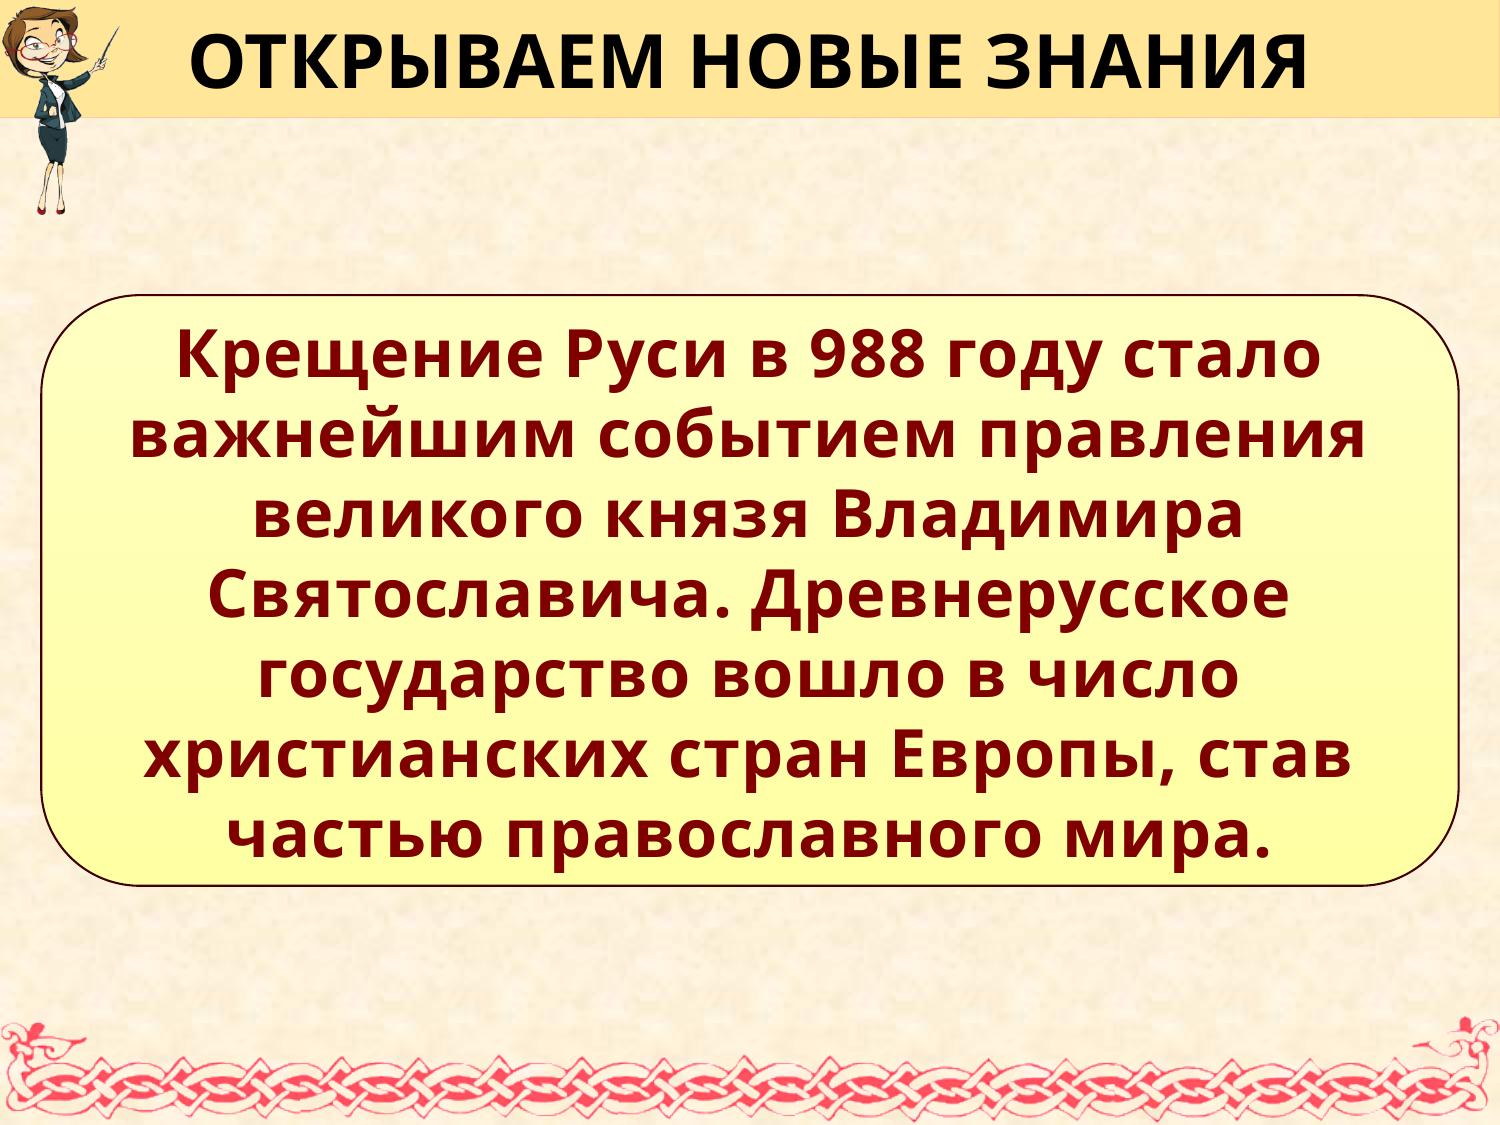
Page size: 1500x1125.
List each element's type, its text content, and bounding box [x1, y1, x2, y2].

text_box Крещение Руси в 988 году стало важнейшим событием правления великого князя Владимира Святославича. Древнерусское государство вошло в число христианских стран Европы, став частью православного мира. [39, 293, 1461, 888]
picture [0, 0, 1500, 1125]
title ОТКРЫВАЕМ НОВЫЕ ЗНАНИЯ [124, 0, 1459, 119]
